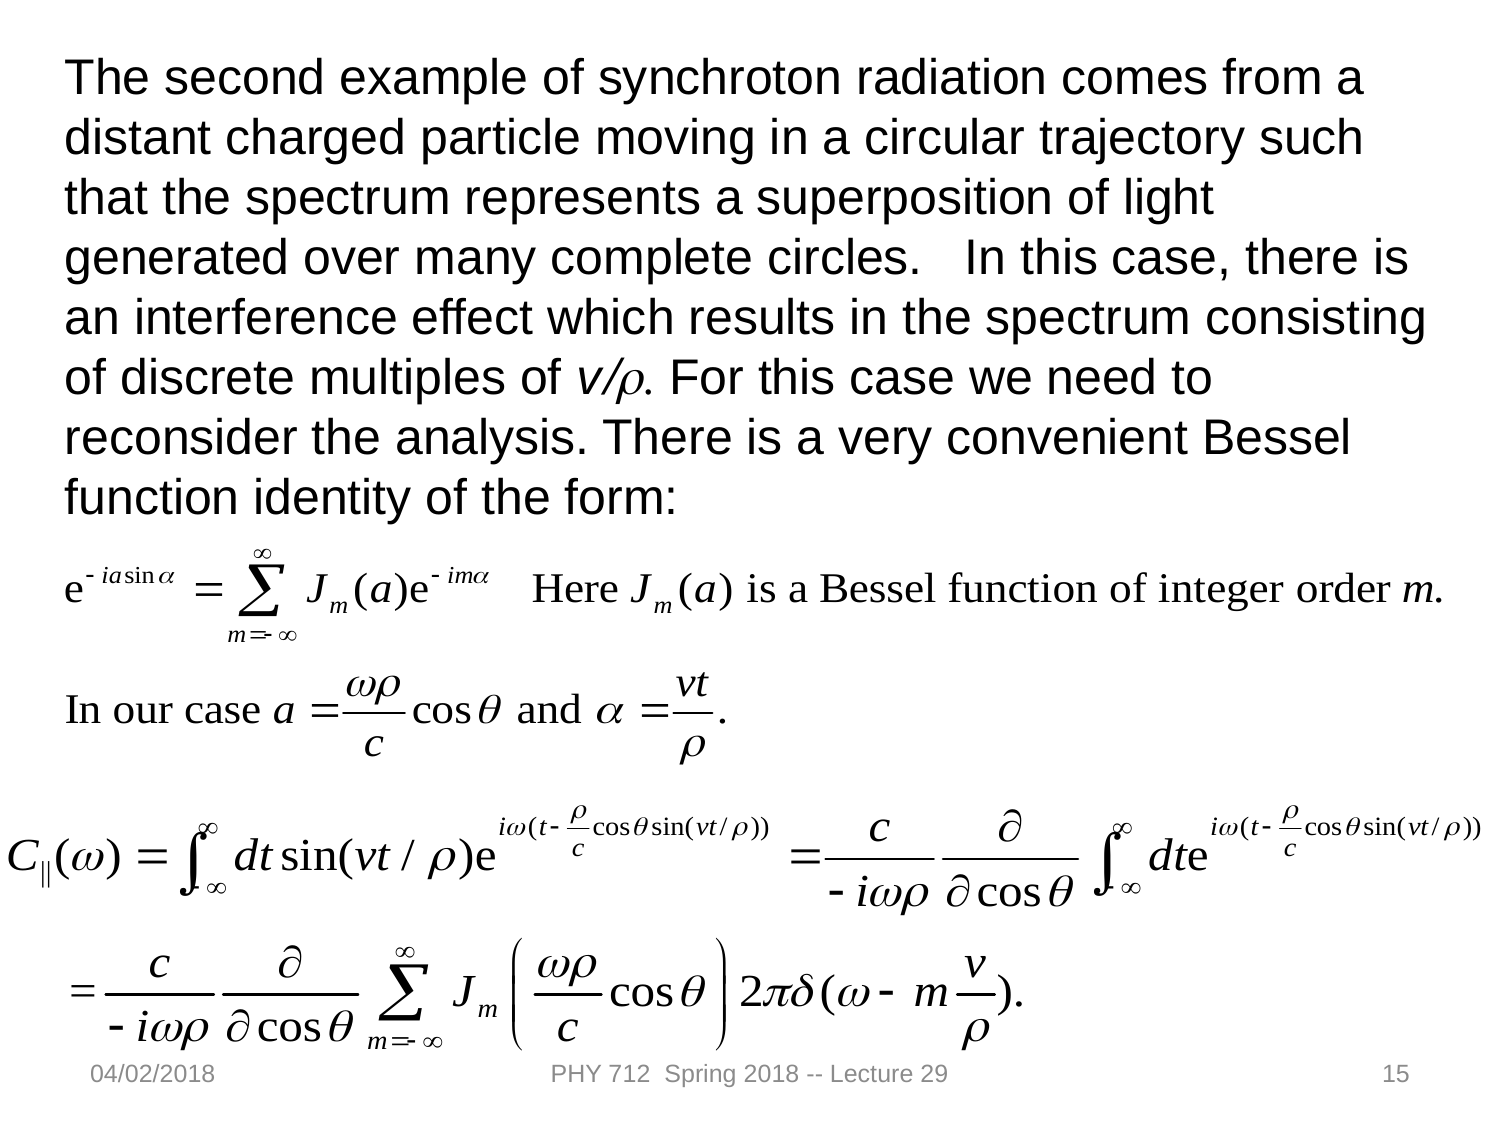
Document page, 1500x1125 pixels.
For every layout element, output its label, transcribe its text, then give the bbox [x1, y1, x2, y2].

footer PHY 712 Spring 2018 -- Lecture 29 [512, 1072, 988, 1103]
text_box The second example of synchroton radiation comes from a distant charged particle moving in a circular trajectory such that the spectrum represents a superposition of light generated over many complete circles. In this case, there is an interference effect which results in the spectrum consisting of discrete multiples of v/r. For this case we need to reconsider the analysis. There is a very convenient Bessel function identity of the form: [50, 37, 1450, 533]
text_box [0, 787, 1491, 1063]
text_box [57, 533, 1449, 774]
slide_number 15 [1074, 1072, 1425, 1103]
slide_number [75, 1072, 425, 1103]
